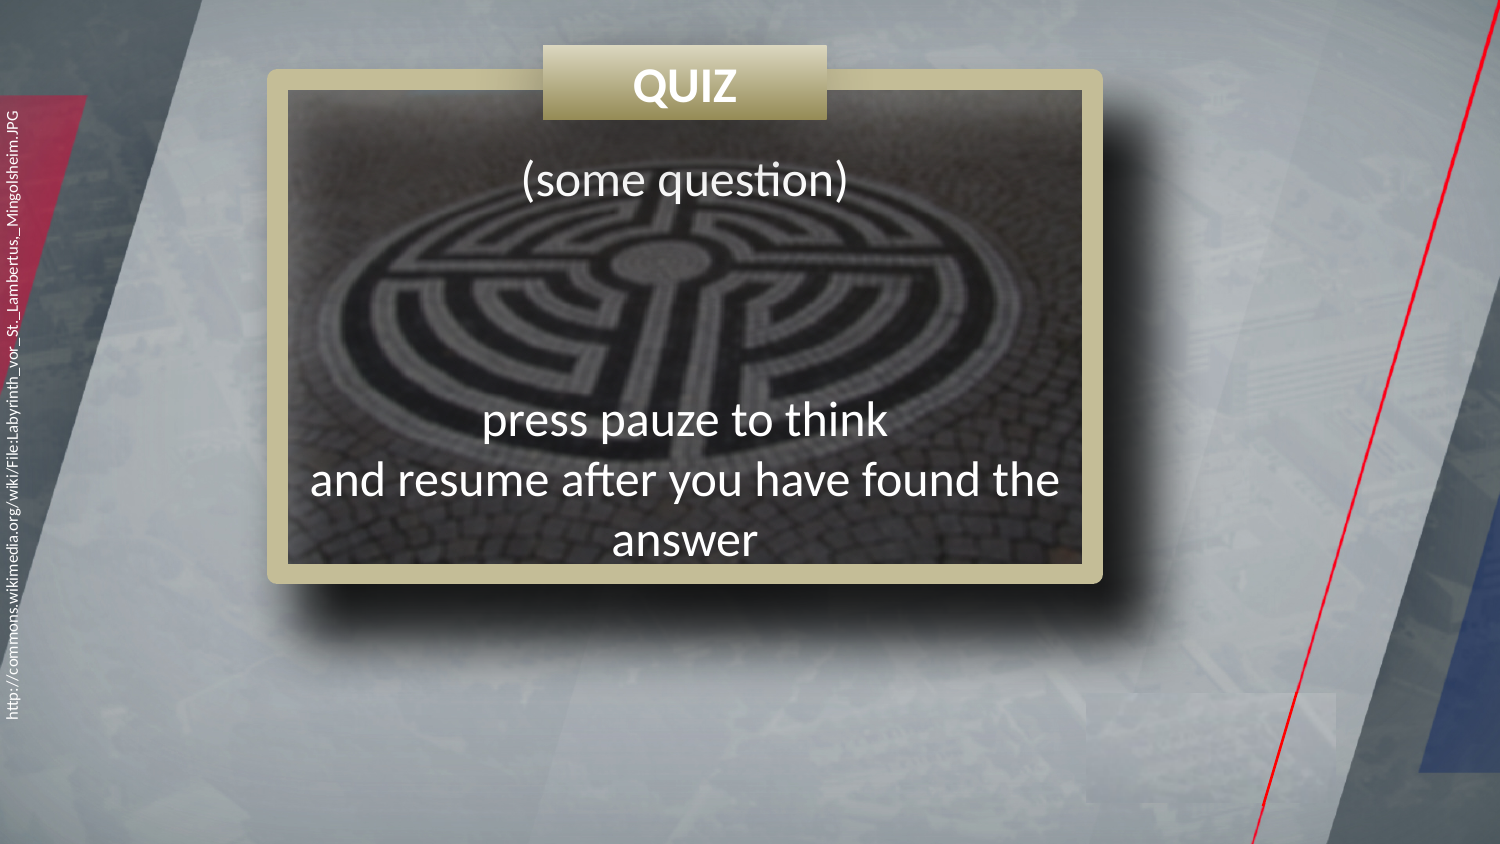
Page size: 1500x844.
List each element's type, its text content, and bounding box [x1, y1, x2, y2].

text_box QUIZ [543, 45, 827, 120]
picture [0, 0, 1500, 844]
text_box http://commons.wikimedia.org/wiki/File:Labyrinth_vor_St._Lambertus,_Mingolsheim.JPG [0, 0, 29, 735]
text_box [1086, 691, 1336, 807]
text_box (some question) press pauze to think and resume after you have found the answer [277, 79, 1093, 574]
